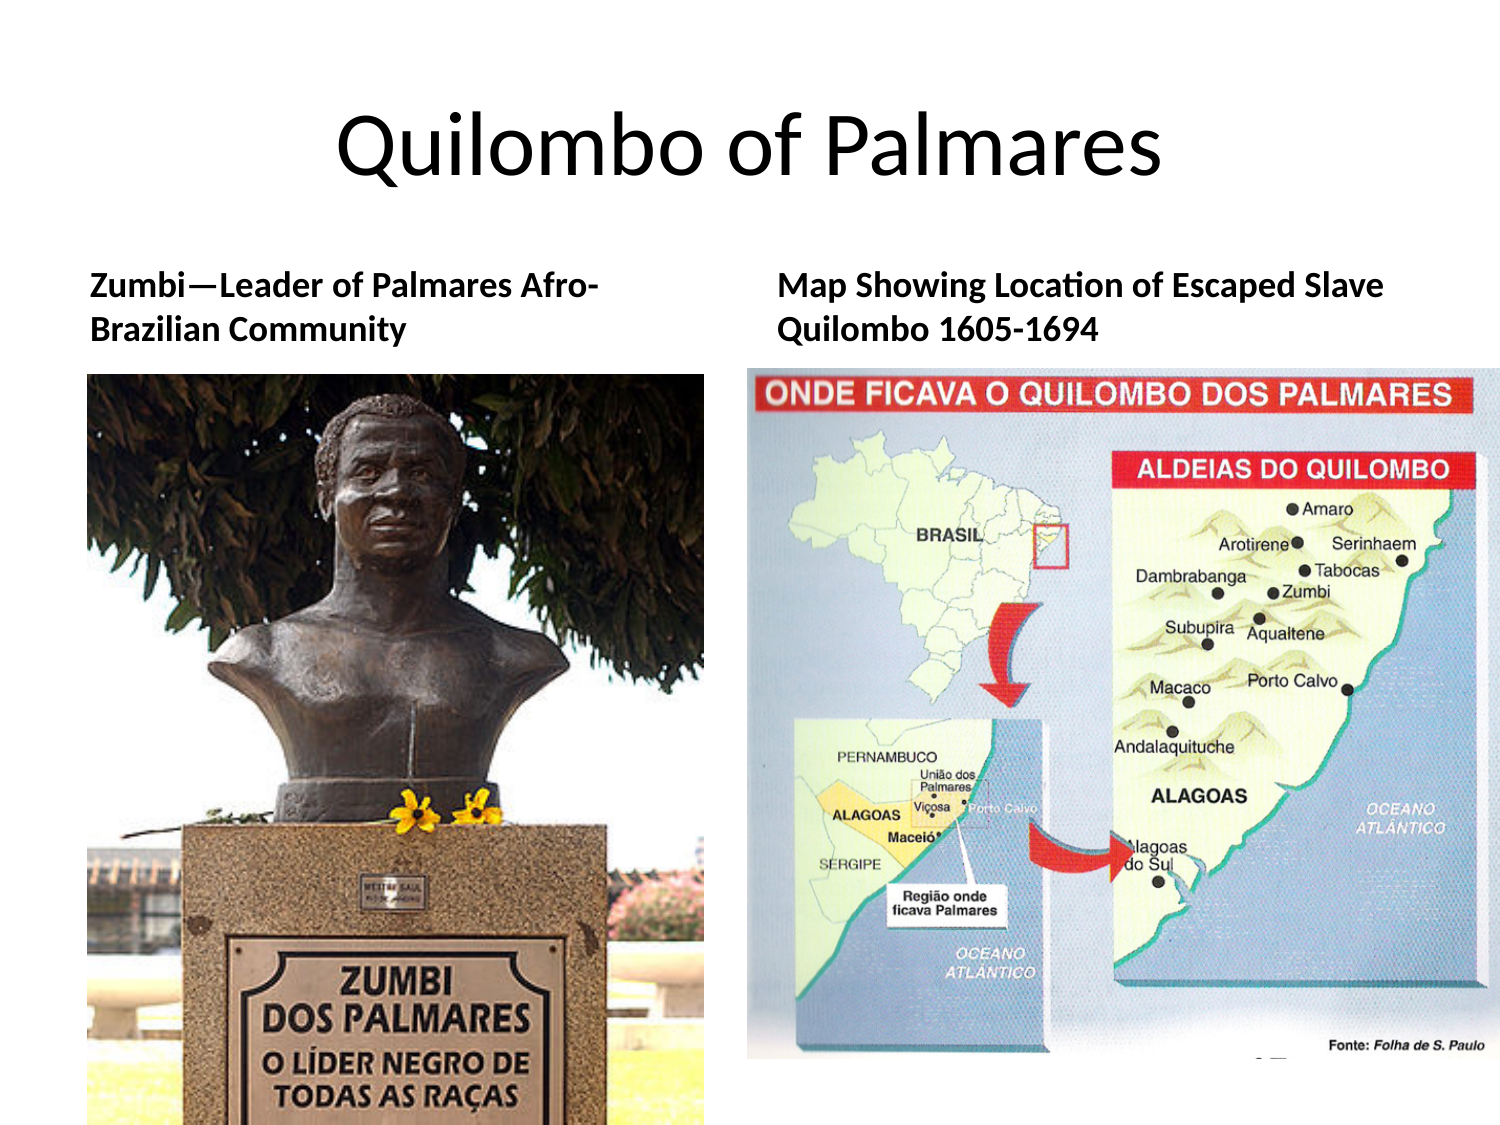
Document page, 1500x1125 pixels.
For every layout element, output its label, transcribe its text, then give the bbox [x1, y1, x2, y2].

title Quilombo of Palmares [75, 45, 1425, 233]
picture [87, 374, 705, 1125]
list Zumbi—Leader of Palmares Afro-Brazilian Community [75, 251, 738, 357]
picture [747, 367, 1500, 1059]
list Map Showing Location of Escaped Slave Quilombo 1605-1694 [761, 251, 1425, 357]
